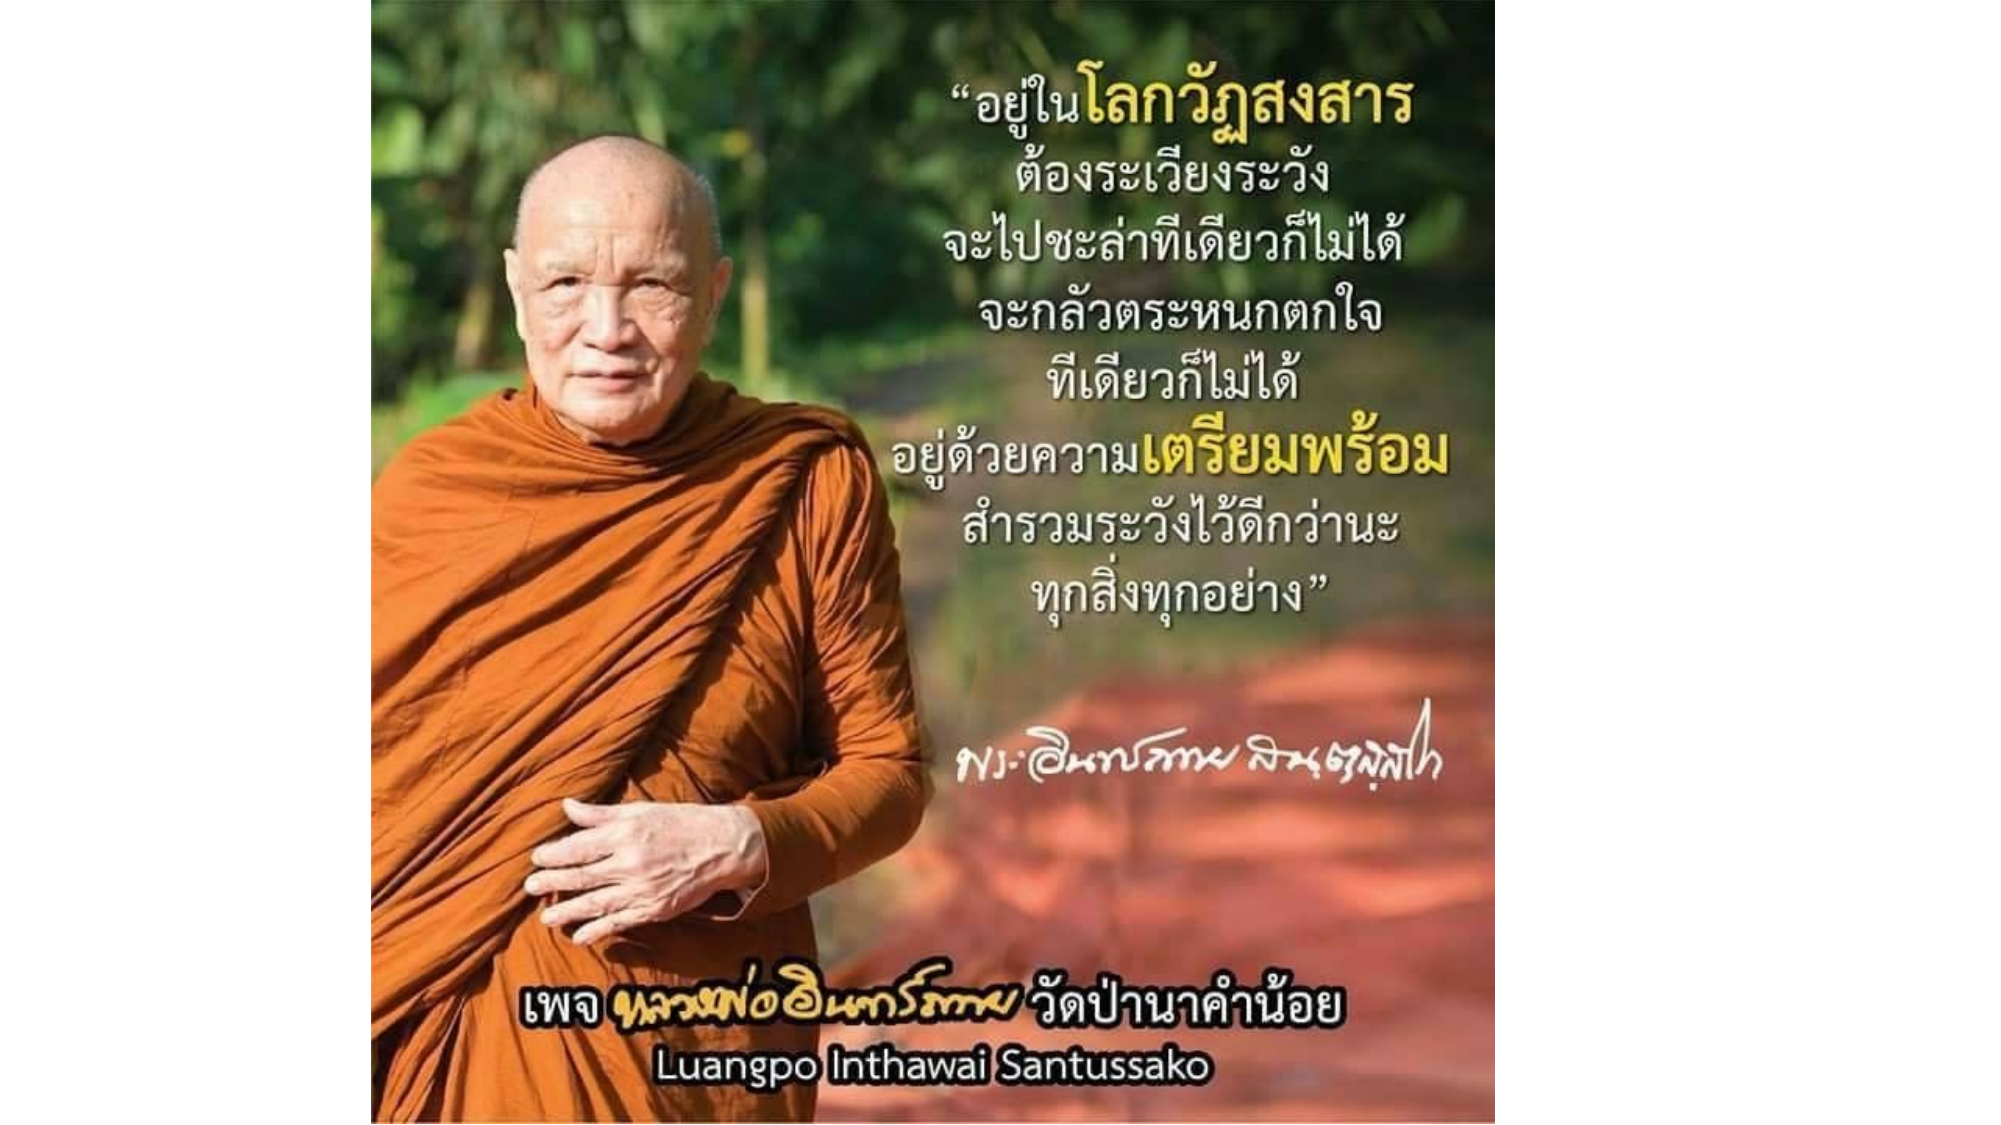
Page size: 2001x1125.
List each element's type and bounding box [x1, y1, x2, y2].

list [371, 0, 1495, 1124]
